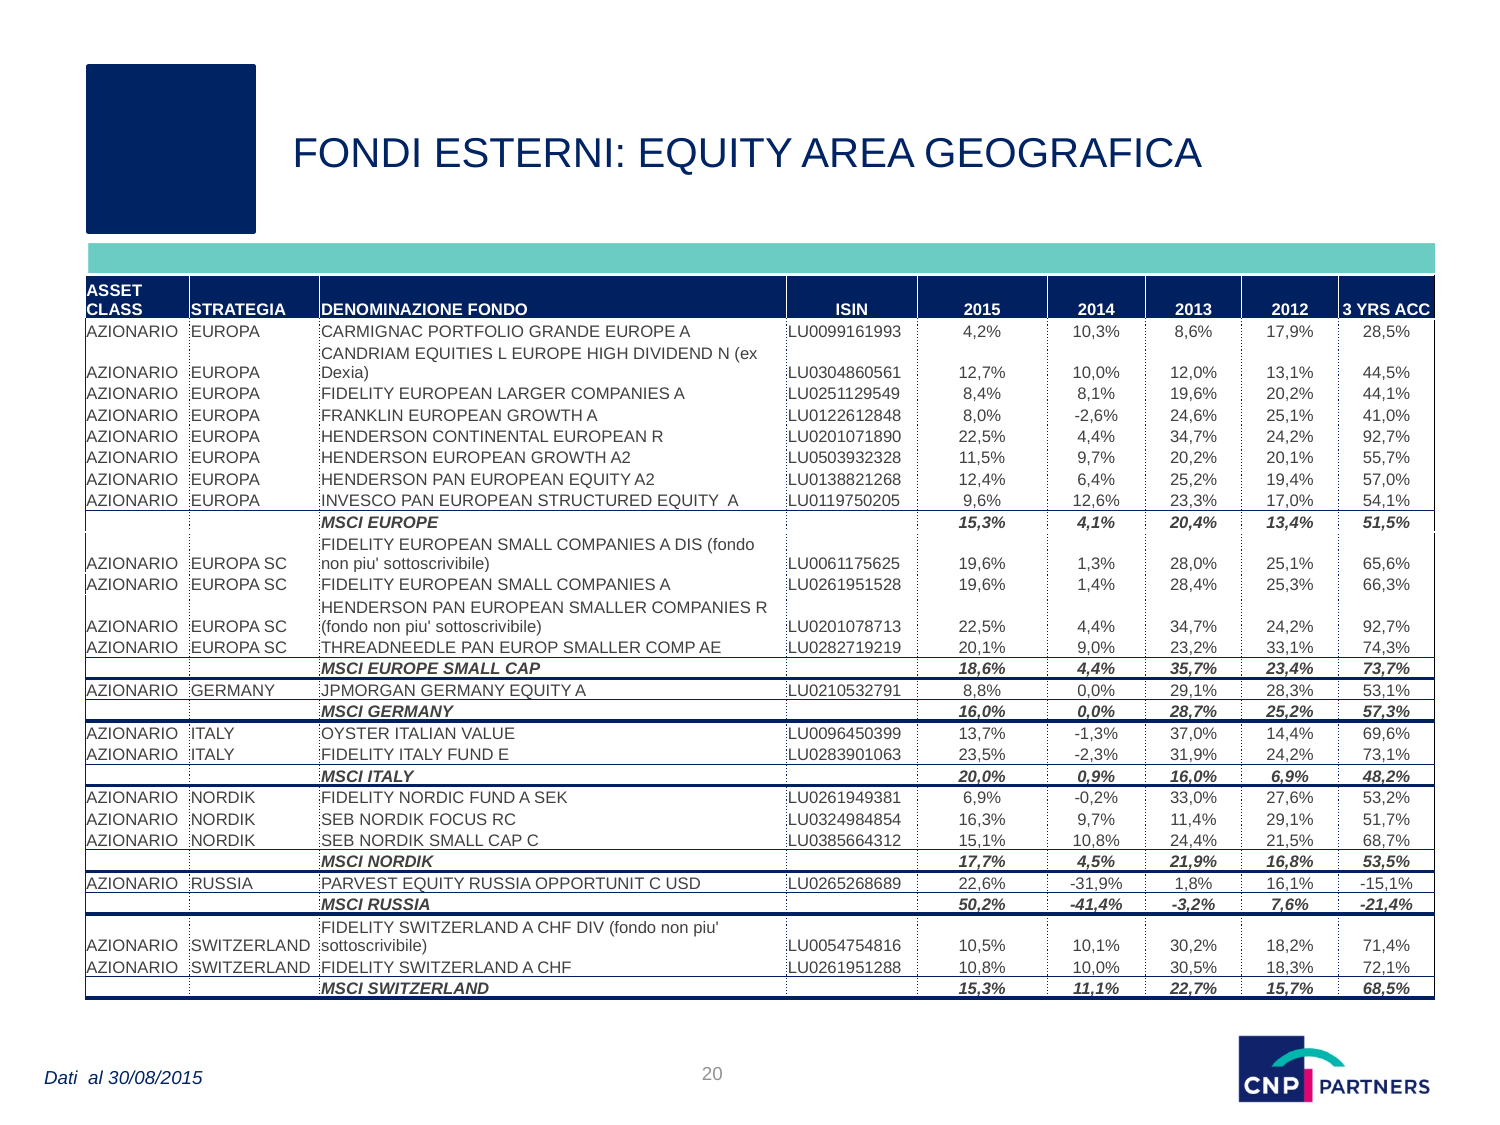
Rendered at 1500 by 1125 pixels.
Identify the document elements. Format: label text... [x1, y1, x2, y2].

table_cell 12,4% [917, 467, 1047, 489]
table_cell 6,9% [917, 787, 1047, 807]
table_cell AZIONARIO [86, 955, 190, 976]
table_cell 69,6% [1338, 723, 1434, 743]
table_cell -41,4% [1047, 893, 1145, 912]
table_cell 25,2% [1145, 467, 1242, 489]
table_cell 53,5% [1338, 850, 1434, 870]
table_cell 23,3% [1145, 489, 1242, 510]
table_cell 15,7% [1242, 977, 1338, 996]
table_cell [190, 700, 320, 719]
table_cell LU0251129549 [787, 382, 917, 403]
table_cell [86, 658, 190, 677]
table_cell 28,3% [1242, 680, 1338, 699]
table_cell 33,0% [1145, 787, 1242, 807]
table_cell 20,1% [1242, 446, 1338, 467]
table_cell AZIONARIO [86, 636, 190, 657]
table_cell LU0304860561 [787, 341, 917, 382]
table_cell AZIONARIO [86, 403, 190, 425]
table_cell 10,8% [917, 955, 1047, 976]
table_cell LU0201071890 [787, 425, 917, 446]
table_cell 28,4% [1145, 573, 1242, 594]
table_cell 13,4% [1242, 511, 1338, 531]
table_cell MSCI GERMANY [320, 700, 787, 719]
table_cell EUROPA SC [190, 636, 320, 657]
table_cell FRANKLIN EUROPEAN GROWTH A [320, 403, 787, 425]
table_cell AZIONARIO [86, 828, 190, 849]
table_cell [86, 765, 190, 784]
title Fondi esterni: equity area geografica [277, 70, 1424, 232]
table_cell 50,2% [917, 893, 1047, 912]
table_cell 24,4% [1145, 828, 1242, 849]
table_cell MSCI ITALY [320, 765, 787, 784]
table_cell 17,0% [1242, 489, 1338, 510]
table_cell EUROPA [190, 382, 320, 403]
table_cell EUROPA [190, 320, 320, 341]
table_cell LU0282719219 [787, 636, 917, 657]
table_cell 29,1% [1242, 807, 1338, 828]
table_cell -21,4% [1338, 893, 1434, 912]
table_cell 4,4% [1047, 594, 1145, 636]
table_cell 31,9% [1145, 743, 1242, 764]
table_cell 6,9% [1242, 765, 1338, 784]
table_cell MSCI SWITZERLAND [320, 977, 787, 996]
table_cell EUROPA [190, 403, 320, 425]
table_cell 8,1% [1047, 382, 1145, 403]
table_cell 0,9% [1047, 765, 1145, 784]
table_cell 8,8% [917, 680, 1047, 699]
table_cell [86, 893, 190, 912]
table_cell SWITZERLAND [190, 916, 320, 955]
table_cell 16,0% [917, 700, 1047, 719]
table_cell 22,7% [1145, 977, 1242, 996]
table_cell 10,3% [1047, 320, 1145, 341]
table_cell NORDIK [190, 807, 320, 828]
table_cell 17,9% [1242, 320, 1338, 341]
table_cell [787, 700, 917, 719]
table_cell 19,4% [1242, 467, 1338, 489]
table_cell MSCI NORDIK [320, 850, 787, 870]
table_cell 14,4% [1242, 723, 1338, 743]
table_cell [190, 850, 320, 870]
table_cell THREADNEEDLE PAN EUROP SMALLER COMP AE [320, 636, 787, 657]
table_cell 51,7% [1338, 807, 1434, 828]
table_cell 51,5% [1338, 511, 1434, 531]
table_cell 92,7% [1338, 594, 1434, 636]
table_cell 18,6% [917, 658, 1047, 677]
table_cell SWITZERLAND [190, 955, 320, 976]
table_cell 24,6% [1145, 403, 1242, 425]
table_cell PARVEST EQUITY RUSSIA OPPORTUNIT C USD [320, 873, 787, 892]
table_cell 72,1% [1338, 955, 1434, 976]
table_cell [86, 700, 190, 719]
table_cell 10,5% [917, 916, 1047, 955]
table_cell [86, 511, 190, 531]
table_cell 65,6% [1338, 533, 1434, 573]
table_cell MSCI EUROPE SMALL CAP [320, 658, 787, 677]
table_cell 22,5% [917, 594, 1047, 636]
table_cell MSCI EUROPE [320, 511, 787, 531]
table_cell LU0138821268 [787, 467, 917, 489]
table_cell 21,5% [1242, 828, 1338, 849]
table_cell 30,5% [1145, 955, 1242, 976]
table_cell AZIONARIO [86, 446, 190, 467]
table_cell 4,4% [1047, 425, 1145, 446]
table_cell 4,5% [1047, 850, 1145, 870]
table_cell 22,5% [917, 425, 1047, 446]
table_cell 11,4% [1145, 807, 1242, 828]
table_cell 15,3% [917, 511, 1047, 531]
table_cell 20,2% [1242, 382, 1338, 403]
table_cell AZIONARIO [86, 574, 190, 594]
table_cell AZIONARIO [86, 489, 190, 510]
table_cell 15,1% [917, 828, 1047, 849]
table_cell 23,2% [1145, 636, 1242, 657]
table_cell 10,8% [1047, 828, 1145, 849]
table_cell 22,6% [917, 873, 1047, 892]
table_cell 4,1% [1047, 511, 1145, 531]
table_cell ITALY [190, 723, 320, 743]
table_cell 30,2% [1145, 916, 1242, 955]
table_cell LU0201078713 [787, 594, 917, 636]
table_cell 6,4% [1047, 467, 1145, 489]
table_cell 29,1% [1145, 680, 1242, 699]
table_header STRATEGIA [190, 276, 319, 318]
table_cell NORDIK [190, 787, 320, 807]
table_cell [787, 977, 917, 996]
table_cell GERMANY [190, 680, 320, 699]
table_cell 25,1% [1242, 533, 1338, 573]
table_cell EUROPA [190, 489, 320, 510]
table_cell AZIONARIO [86, 382, 190, 403]
table_cell MSCI RUSSIA [320, 893, 787, 912]
table_cell 12,7% [917, 341, 1047, 382]
table_cell 4,2% [917, 320, 1047, 341]
table_cell 66,3% [1338, 573, 1434, 594]
table_cell 16,3% [917, 807, 1047, 828]
table_cell 16,1% [1242, 873, 1338, 892]
table_cell 9,7% [1047, 446, 1145, 467]
table_cell ITALY [190, 743, 320, 764]
table_cell 27,6% [1242, 787, 1338, 807]
table_cell 13,1% [1242, 341, 1338, 382]
table_cell 0,0% [1047, 700, 1145, 719]
table_cell 73,7% [1338, 658, 1434, 677]
table_cell AZIONARIO [86, 425, 190, 446]
table_cell AZIONARIO [86, 595, 190, 636]
table_header DENOMINAZIONE FONDO [320, 276, 786, 318]
table_cell HENDERSON CONTINENTAL EUROPEAN R [320, 425, 787, 446]
table_cell RUSSIA [190, 873, 320, 892]
table_cell [190, 977, 320, 996]
table_cell 55,7% [1338, 446, 1434, 467]
table_cell 12,6% [1047, 489, 1145, 510]
table_cell -31,9% [1047, 873, 1145, 892]
table_cell 10,1% [1047, 916, 1145, 955]
table_cell OYSTER ITALIAN VALUE [320, 723, 787, 743]
table_cell 4,4% [1047, 658, 1145, 677]
table_cell SEB NORDIK SMALL CAP C [320, 828, 787, 849]
table_cell 10,0% [1047, 955, 1145, 976]
table_cell 9,0% [1047, 636, 1145, 657]
table_cell FIDELITY ITALY FUND E [320, 743, 787, 764]
table_cell NORDIK [190, 828, 320, 849]
table_cell 8,6% [1145, 320, 1242, 341]
table_cell [190, 765, 320, 784]
table_cell 68,7% [1338, 828, 1434, 849]
table_cell -3,2% [1145, 893, 1242, 912]
table_cell AZIONARIO [86, 807, 190, 828]
table_cell CANDRIAM EQUITIES L EUROPE HIGH DIVIDEND N (ex Dexia) [320, 341, 787, 382]
table_cell LU0385664312 [787, 828, 917, 849]
table_cell 1,4% [1047, 573, 1145, 594]
table_cell AZIONARIO [86, 533, 190, 572]
table_cell 18,2% [1242, 916, 1338, 955]
table_cell SEB NORDIK FOCUS RC [320, 807, 787, 828]
table_cell 44,5% [1338, 341, 1434, 382]
table_cell 20,0% [917, 765, 1047, 784]
table_cell 20,2% [1145, 446, 1242, 467]
table_cell 53,1% [1338, 680, 1434, 699]
table_cell 41,0% [1338, 403, 1434, 425]
table_cell FIDELITY EUROPEAN SMALL COMPANIES A DIS (fondo non piu' sottoscrivibile) [320, 533, 787, 572]
table_cell 20,4% [1145, 511, 1242, 531]
table_cell 19,6% [1145, 382, 1242, 403]
table_cell AZIONARIO [86, 341, 190, 382]
table_cell AZIONARIO [86, 916, 190, 955]
table_cell 74,3% [1338, 636, 1434, 657]
table_cell 34,7% [1145, 594, 1242, 636]
table_cell [787, 658, 917, 677]
table_cell LU0122612848 [787, 403, 917, 425]
table_cell -1,3% [1047, 723, 1145, 743]
table_cell AZIONARIO [86, 467, 190, 489]
slide_number 20 [537, 1042, 888, 1103]
table_cell 48,2% [1338, 765, 1434, 784]
table_cell [787, 765, 917, 784]
table_cell AZIONARIO [86, 320, 190, 341]
table_cell INVESCO PAN EUROPEAN STRUCTURED EQUITY A [320, 489, 787, 510]
table_cell JPMORGAN GERMANY EQUITY A [320, 680, 787, 699]
table_cell 16,8% [1242, 850, 1338, 870]
table_cell 33,1% [1242, 636, 1338, 657]
table_cell -0,2% [1047, 787, 1145, 807]
table_cell 23,4% [1242, 658, 1338, 677]
table_cell AZIONARIO [86, 873, 190, 892]
table_cell FIDELITY SWITZERLAND A CHF [320, 955, 787, 976]
table_cell [190, 893, 320, 912]
table_cell LU0261951528 [787, 573, 917, 594]
picture [1222, 1019, 1446, 1118]
table_cell LU0324984854 [787, 807, 917, 828]
table_cell 57,0% [1338, 467, 1434, 489]
table_cell 73,1% [1338, 743, 1434, 764]
table_cell CARMIGNAC PORTFOLIO GRANDE EUROPE A [320, 320, 787, 341]
table_header 2012 [1242, 276, 1338, 318]
table_cell 11,5% [917, 446, 1047, 467]
table_cell EUROPA SC [190, 574, 320, 594]
table_cell HENDERSON EUROPEAN GROWTH A2 [320, 446, 787, 467]
table_cell AZIONARIO [86, 680, 190, 699]
table_cell LU0099161993 [787, 320, 917, 341]
table_cell EUROPA [190, 446, 320, 467]
table_cell [787, 511, 917, 531]
table_cell 34,7% [1145, 425, 1242, 446]
table_cell 24,2% [1242, 425, 1338, 446]
table_cell AZIONARIO [86, 723, 190, 743]
table_cell 13,7% [917, 723, 1047, 743]
table_cell 28,5% [1338, 320, 1434, 341]
table_cell 25,2% [1242, 700, 1338, 719]
table_cell [86, 850, 190, 870]
table_cell LU0261949381 [787, 787, 917, 807]
table_cell 7,6% [1242, 893, 1338, 912]
table_cell 25,1% [1242, 403, 1338, 425]
table_cell 8,0% [917, 403, 1047, 425]
table_cell -2,6% [1047, 403, 1145, 425]
table_cell HENDERSON PAN EUROPEAN SMALLER COMPANIES R (fondo non piu' sottoscrivibile) [320, 595, 787, 636]
text_box Dati al 30/08/2015 [29, 1058, 880, 1096]
table_cell 24,2% [1242, 743, 1338, 764]
table_cell -15,1% [1338, 873, 1434, 892]
table_cell LU0265268689 [787, 873, 917, 892]
table_cell FIDELITY SWITZERLAND A CHF DIV (fondo non piu' sottoscrivibile) [320, 916, 787, 955]
table_cell [787, 850, 917, 870]
table_cell LU0061175625 [787, 533, 917, 573]
table_cell 35,7% [1145, 658, 1242, 677]
table_cell -2,3% [1047, 743, 1145, 764]
table_header 3 YRS ACC [1339, 276, 1434, 318]
table_cell FIDELITY EUROPEAN SMALL COMPANIES A [320, 574, 787, 594]
table_cell LU0096450399 [787, 723, 917, 743]
table_cell 1,3% [1047, 533, 1145, 573]
table_cell [190, 658, 320, 677]
table_cell HENDERSON PAN EUROPEAN EQUITY A2 [320, 467, 787, 489]
table_cell FIDELITY EUROPEAN LARGER COMPANIES A [320, 382, 787, 403]
table_cell 44,1% [1338, 382, 1434, 403]
table_cell 8,4% [917, 382, 1047, 403]
table_cell EUROPA SC [190, 595, 320, 636]
table_cell 23,5% [917, 743, 1047, 764]
table_cell 92,7% [1338, 425, 1434, 446]
table_cell FIDELITY NORDIC FUND A SEK [320, 787, 787, 807]
table_cell [86, 977, 190, 996]
table_cell EUROPA [190, 425, 320, 446]
table_cell EUROPA SC [190, 533, 320, 572]
table_cell 24,2% [1242, 594, 1338, 636]
table_cell 11,1% [1047, 977, 1145, 996]
table_cell [787, 893, 917, 912]
table_cell 54,1% [1338, 489, 1434, 510]
table_cell 53,2% [1338, 787, 1434, 807]
table_cell 28,0% [1145, 533, 1242, 573]
table_cell LU0054754816 [787, 916, 917, 955]
table_cell 21,9% [1145, 850, 1242, 870]
table_cell LU0261951288 [787, 955, 917, 976]
table_cell LU0503932328 [787, 446, 917, 467]
table_cell 71,4% [1338, 916, 1434, 955]
table_cell LU0283901063 [787, 743, 917, 764]
table_header 2015 [918, 276, 1047, 318]
table_cell AZIONARIO [86, 743, 190, 764]
table_cell 15,3% [917, 977, 1047, 996]
table_cell EUROPA [190, 341, 320, 382]
table_cell 17,7% [917, 850, 1047, 870]
table_cell 18,3% [1242, 955, 1338, 976]
table_cell EUROPA [190, 467, 320, 489]
table_cell LU0210532791 [787, 680, 917, 699]
table_cell 19,6% [917, 533, 1047, 573]
table_cell 10,0% [1047, 341, 1145, 382]
table_cell 9,6% [917, 489, 1047, 510]
table_cell 12,0% [1145, 341, 1242, 382]
table_cell AZIONARIO [86, 787, 190, 807]
table_cell 16,0% [1145, 765, 1242, 784]
table_cell 57,3% [1338, 700, 1434, 719]
table_header 2014 [1048, 276, 1145, 318]
table_cell 19,6% [917, 573, 1047, 594]
table_header ASSET CLASS [86, 276, 189, 318]
table_cell 37,0% [1145, 723, 1242, 743]
table_cell 25,3% [1242, 573, 1338, 594]
table_header 2013 [1146, 276, 1241, 318]
table_cell LU0119750205 [787, 489, 917, 510]
table_cell 0,0% [1047, 680, 1145, 699]
table_cell 9,7% [1047, 807, 1145, 828]
table_cell 20,1% [917, 636, 1047, 657]
table_header ISIN [787, 276, 917, 318]
table_cell [190, 511, 320, 531]
table_cell 28,7% [1145, 700, 1242, 719]
table_cell 1,8% [1145, 873, 1242, 892]
table_cell 68,5% [1338, 977, 1434, 996]
